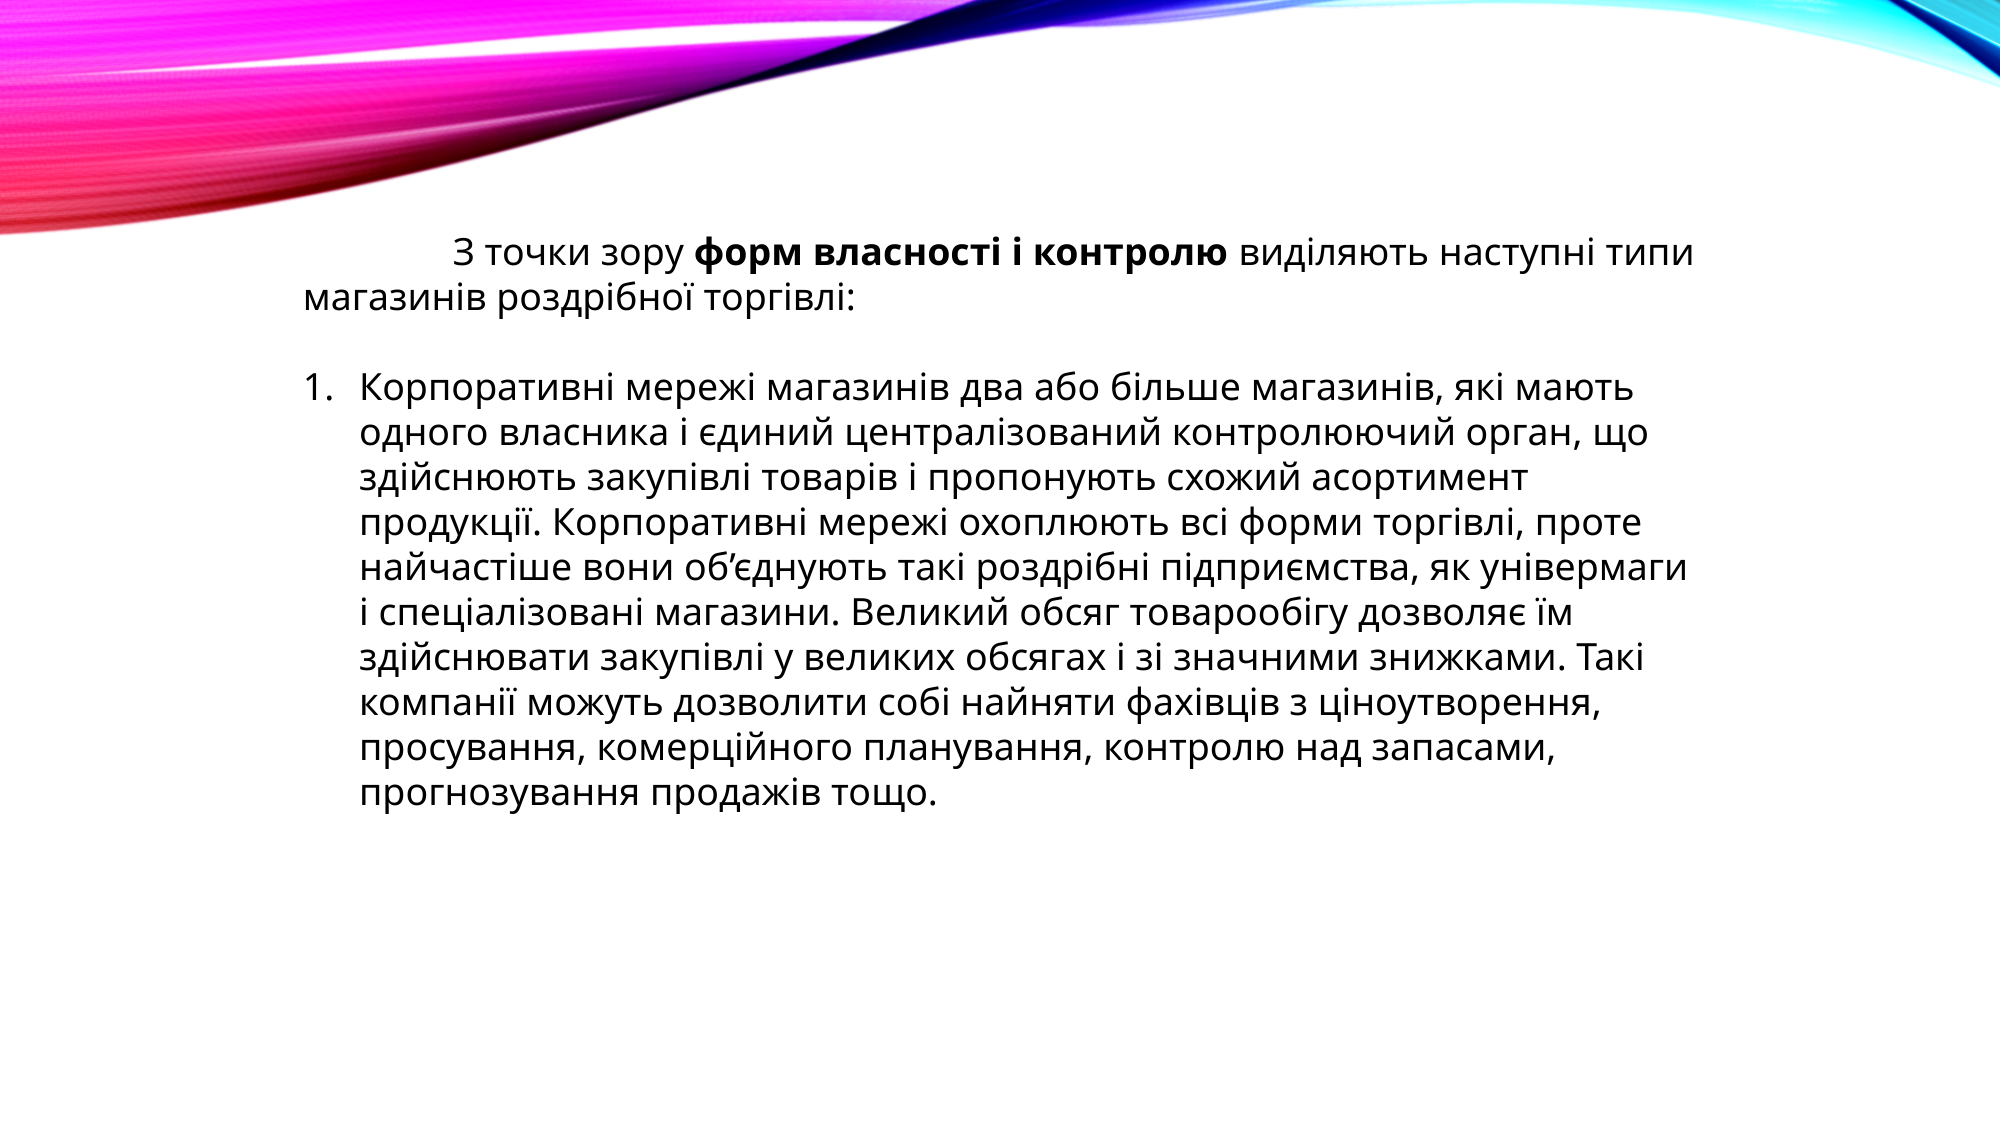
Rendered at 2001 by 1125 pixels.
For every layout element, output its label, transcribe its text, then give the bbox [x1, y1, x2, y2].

picture [1910, 0, 2000, 45]
text_box З точки зору форм власності і контролю виділяють наступні типи магазинів роздрібної торгівлі: Корпоративні мережі магазинів два або більше магазинів, які мають одного власника і єдиний централізований контролюючий орган, що здійснюють закупівлі товарів і пропонують схожий асортимент продукції. Корпоративні мережі охоплюють всі форми торгівлі, проте найчастіше вони об’єднують такі роздрібні підприємства, як універмаги і спеціалізовані магазини. Великий обсяг товарообігу дозволяє їм здійснювати закупівлі у великих обсягах і зі значними знижками. Такі компанії можуть дозволити собі найняти фахівців з ціноутворення, просування, комерційного планування, контролю над запасами, прогнозування продажів тощо. [288, 220, 1712, 821]
picture [0, 0, 2000, 237]
picture [1890, 0, 2000, 75]
